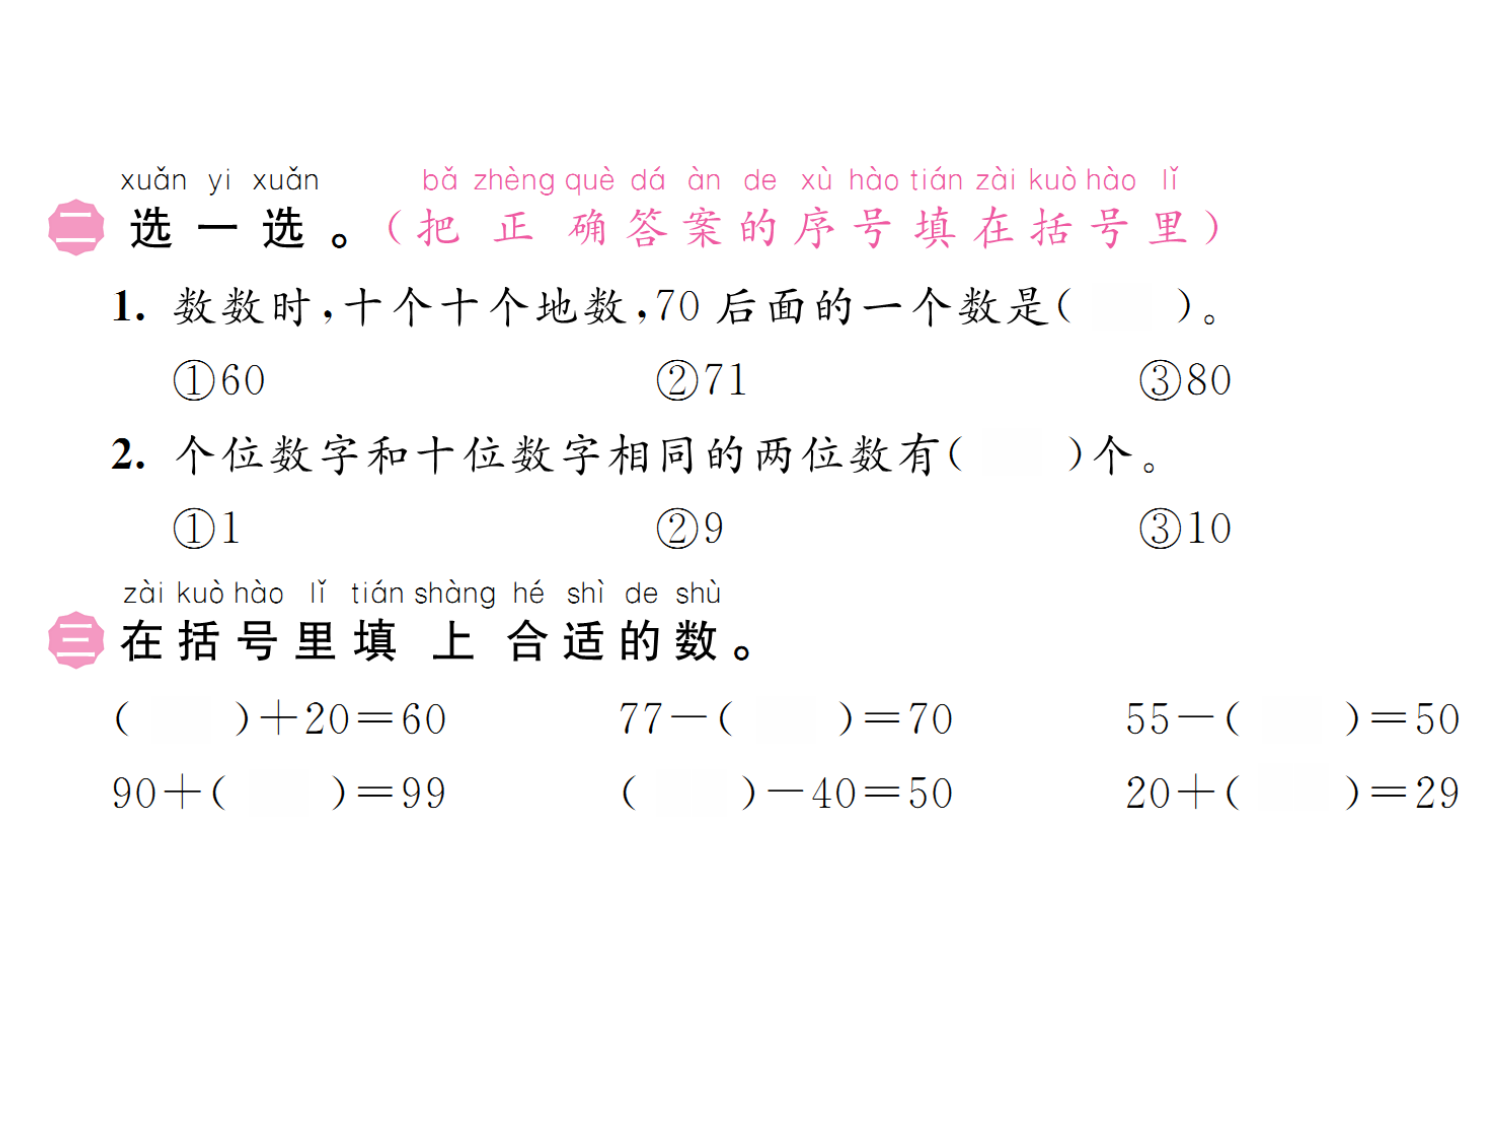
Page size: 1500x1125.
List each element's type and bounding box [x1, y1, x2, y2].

picture [41, 160, 1491, 823]
